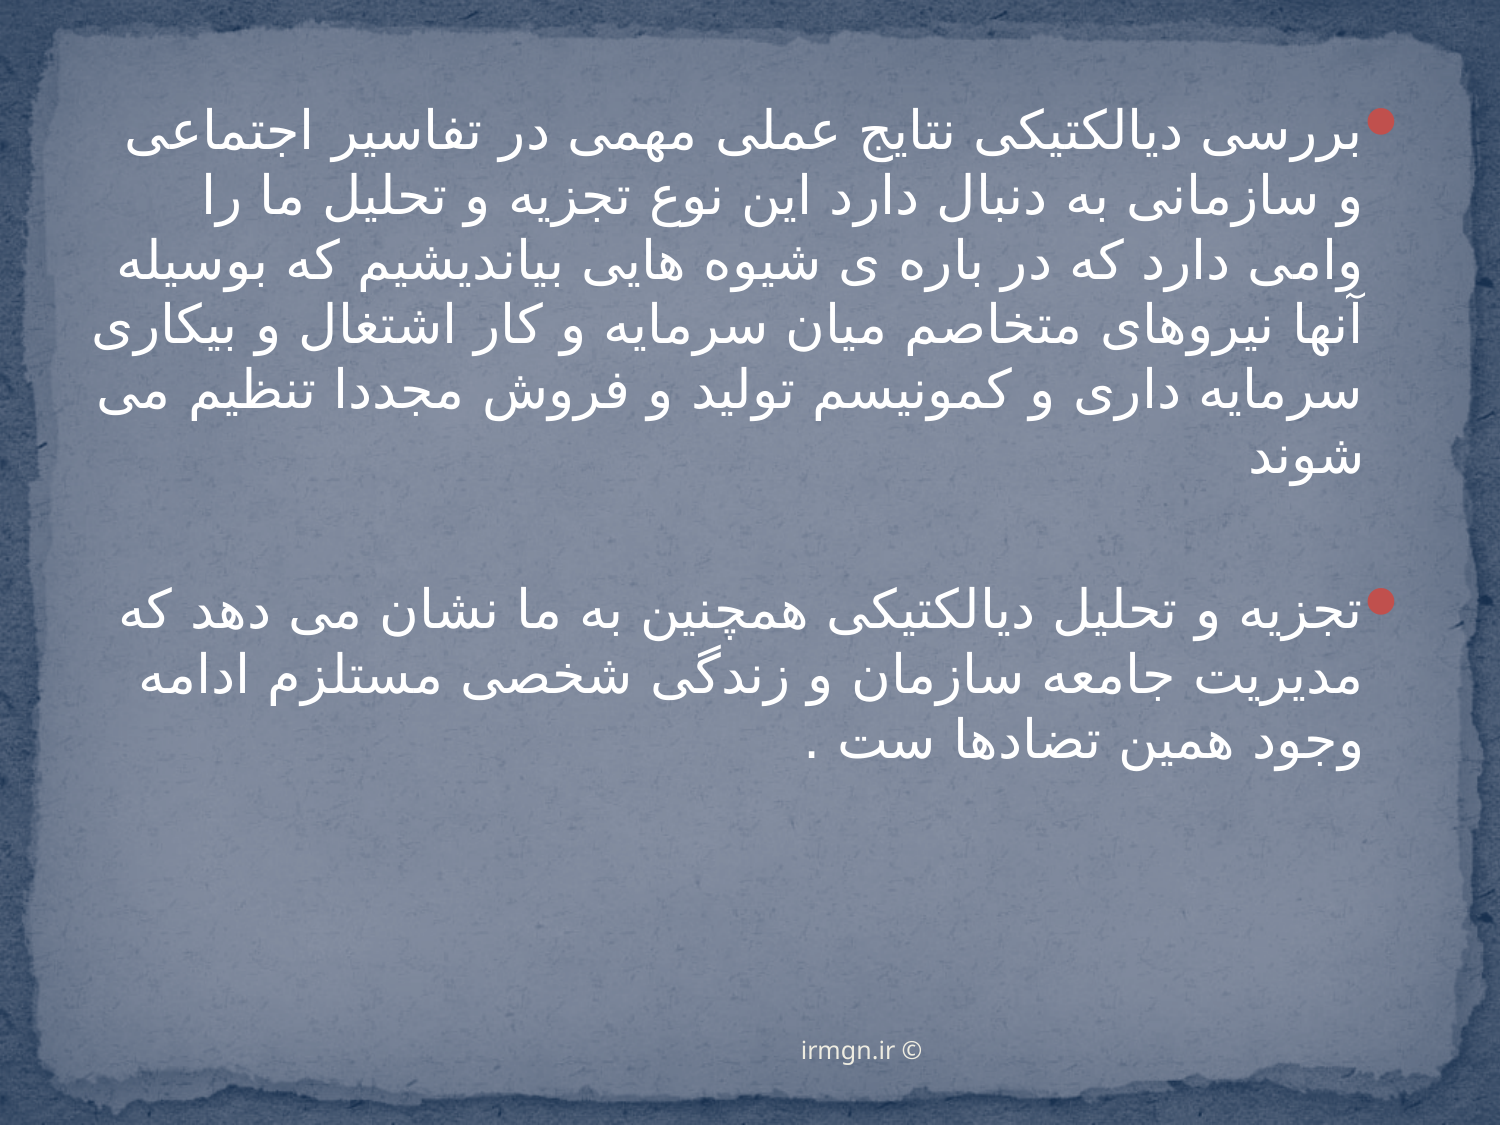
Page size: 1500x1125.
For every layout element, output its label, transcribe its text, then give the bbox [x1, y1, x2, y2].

list بررسی دیالکتیکی نتایج عملی مهمی در تفاسیر اجتماعی و سازمانی به دنبال دارد این نوع تجزیه و تحلیل ما را وامی دارد که در باره ی شیوه هایی بیاندیشیم که بوسیله آنها نیروهای متخاصم میان سرمایه و کار اشتغال و بیکاری سرمایه داری و کمونیسم تولید و فروش مجددا تنظیم می شوند تجزیه و تحلیل دیالکتیکی همچنین به ما نشان می دهد که مدیریت جامعه سازمان و زندگی شخصی مستلزم ادامه وجود همین تضادها ست . [74, 87, 1426, 1001]
footer © irmgn.ir [350, 1017, 938, 1081]
